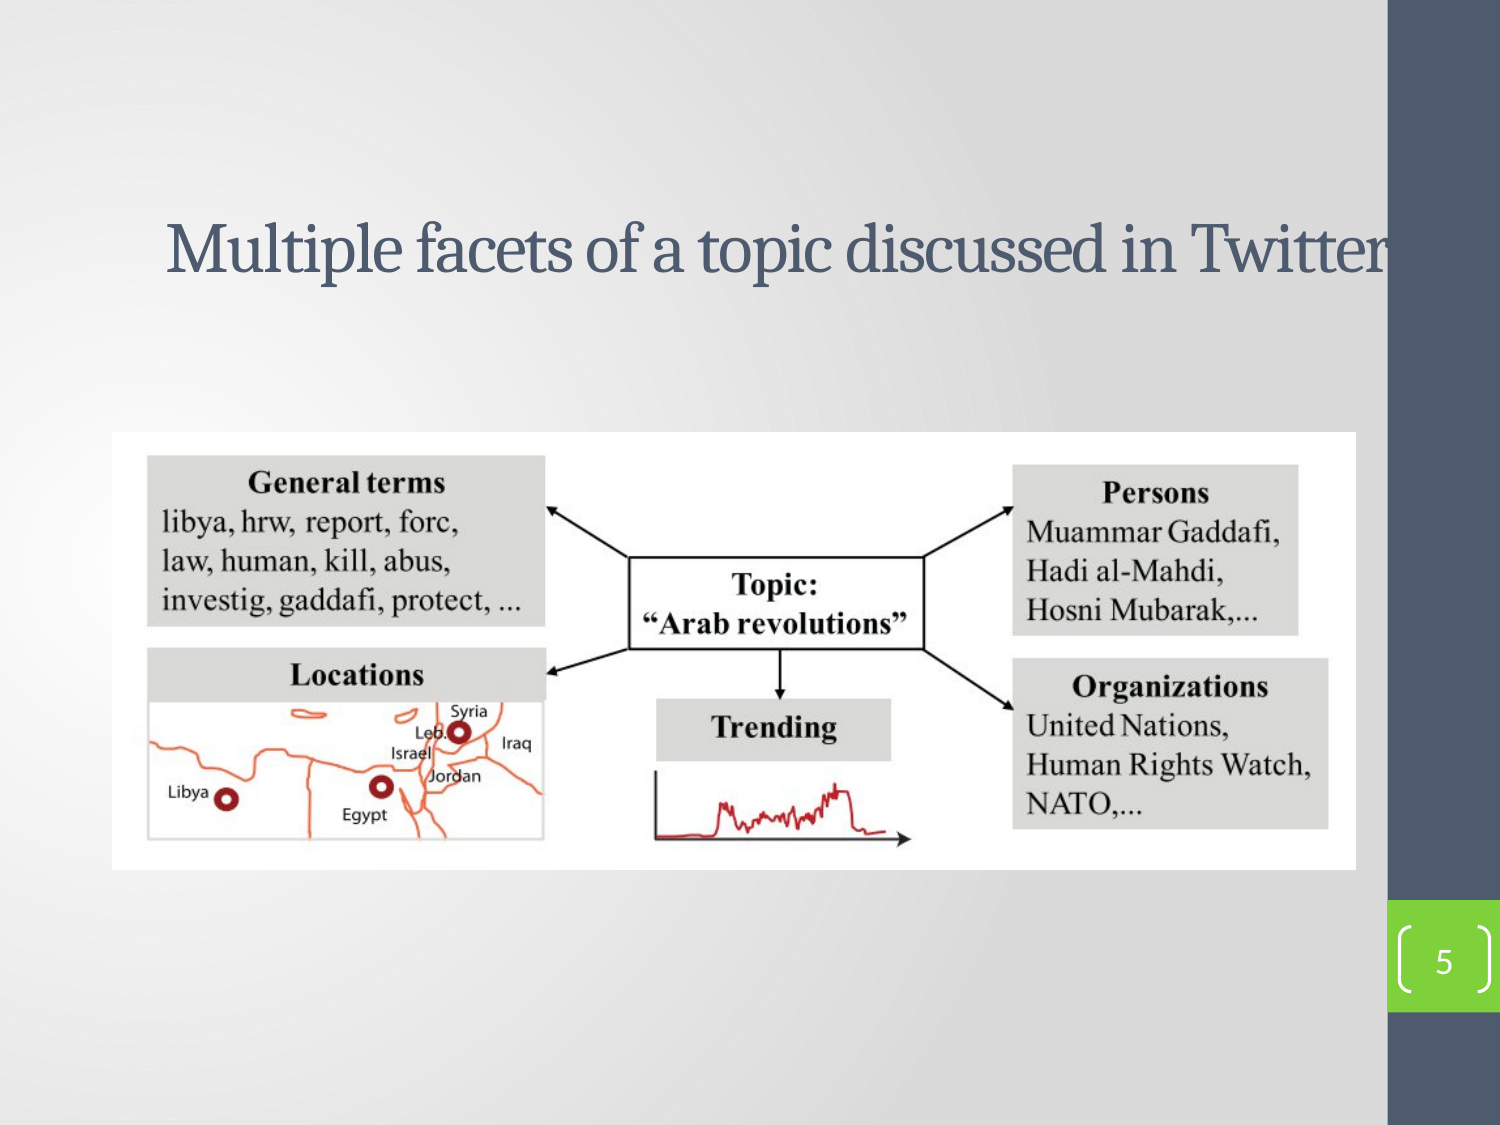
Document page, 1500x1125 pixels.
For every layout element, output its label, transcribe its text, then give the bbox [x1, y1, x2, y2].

slide_number 5 [1397, 925, 1492, 994]
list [111, 432, 1356, 871]
title Multiple facets of a topic discussed in Twitter [150, 150, 1425, 339]
